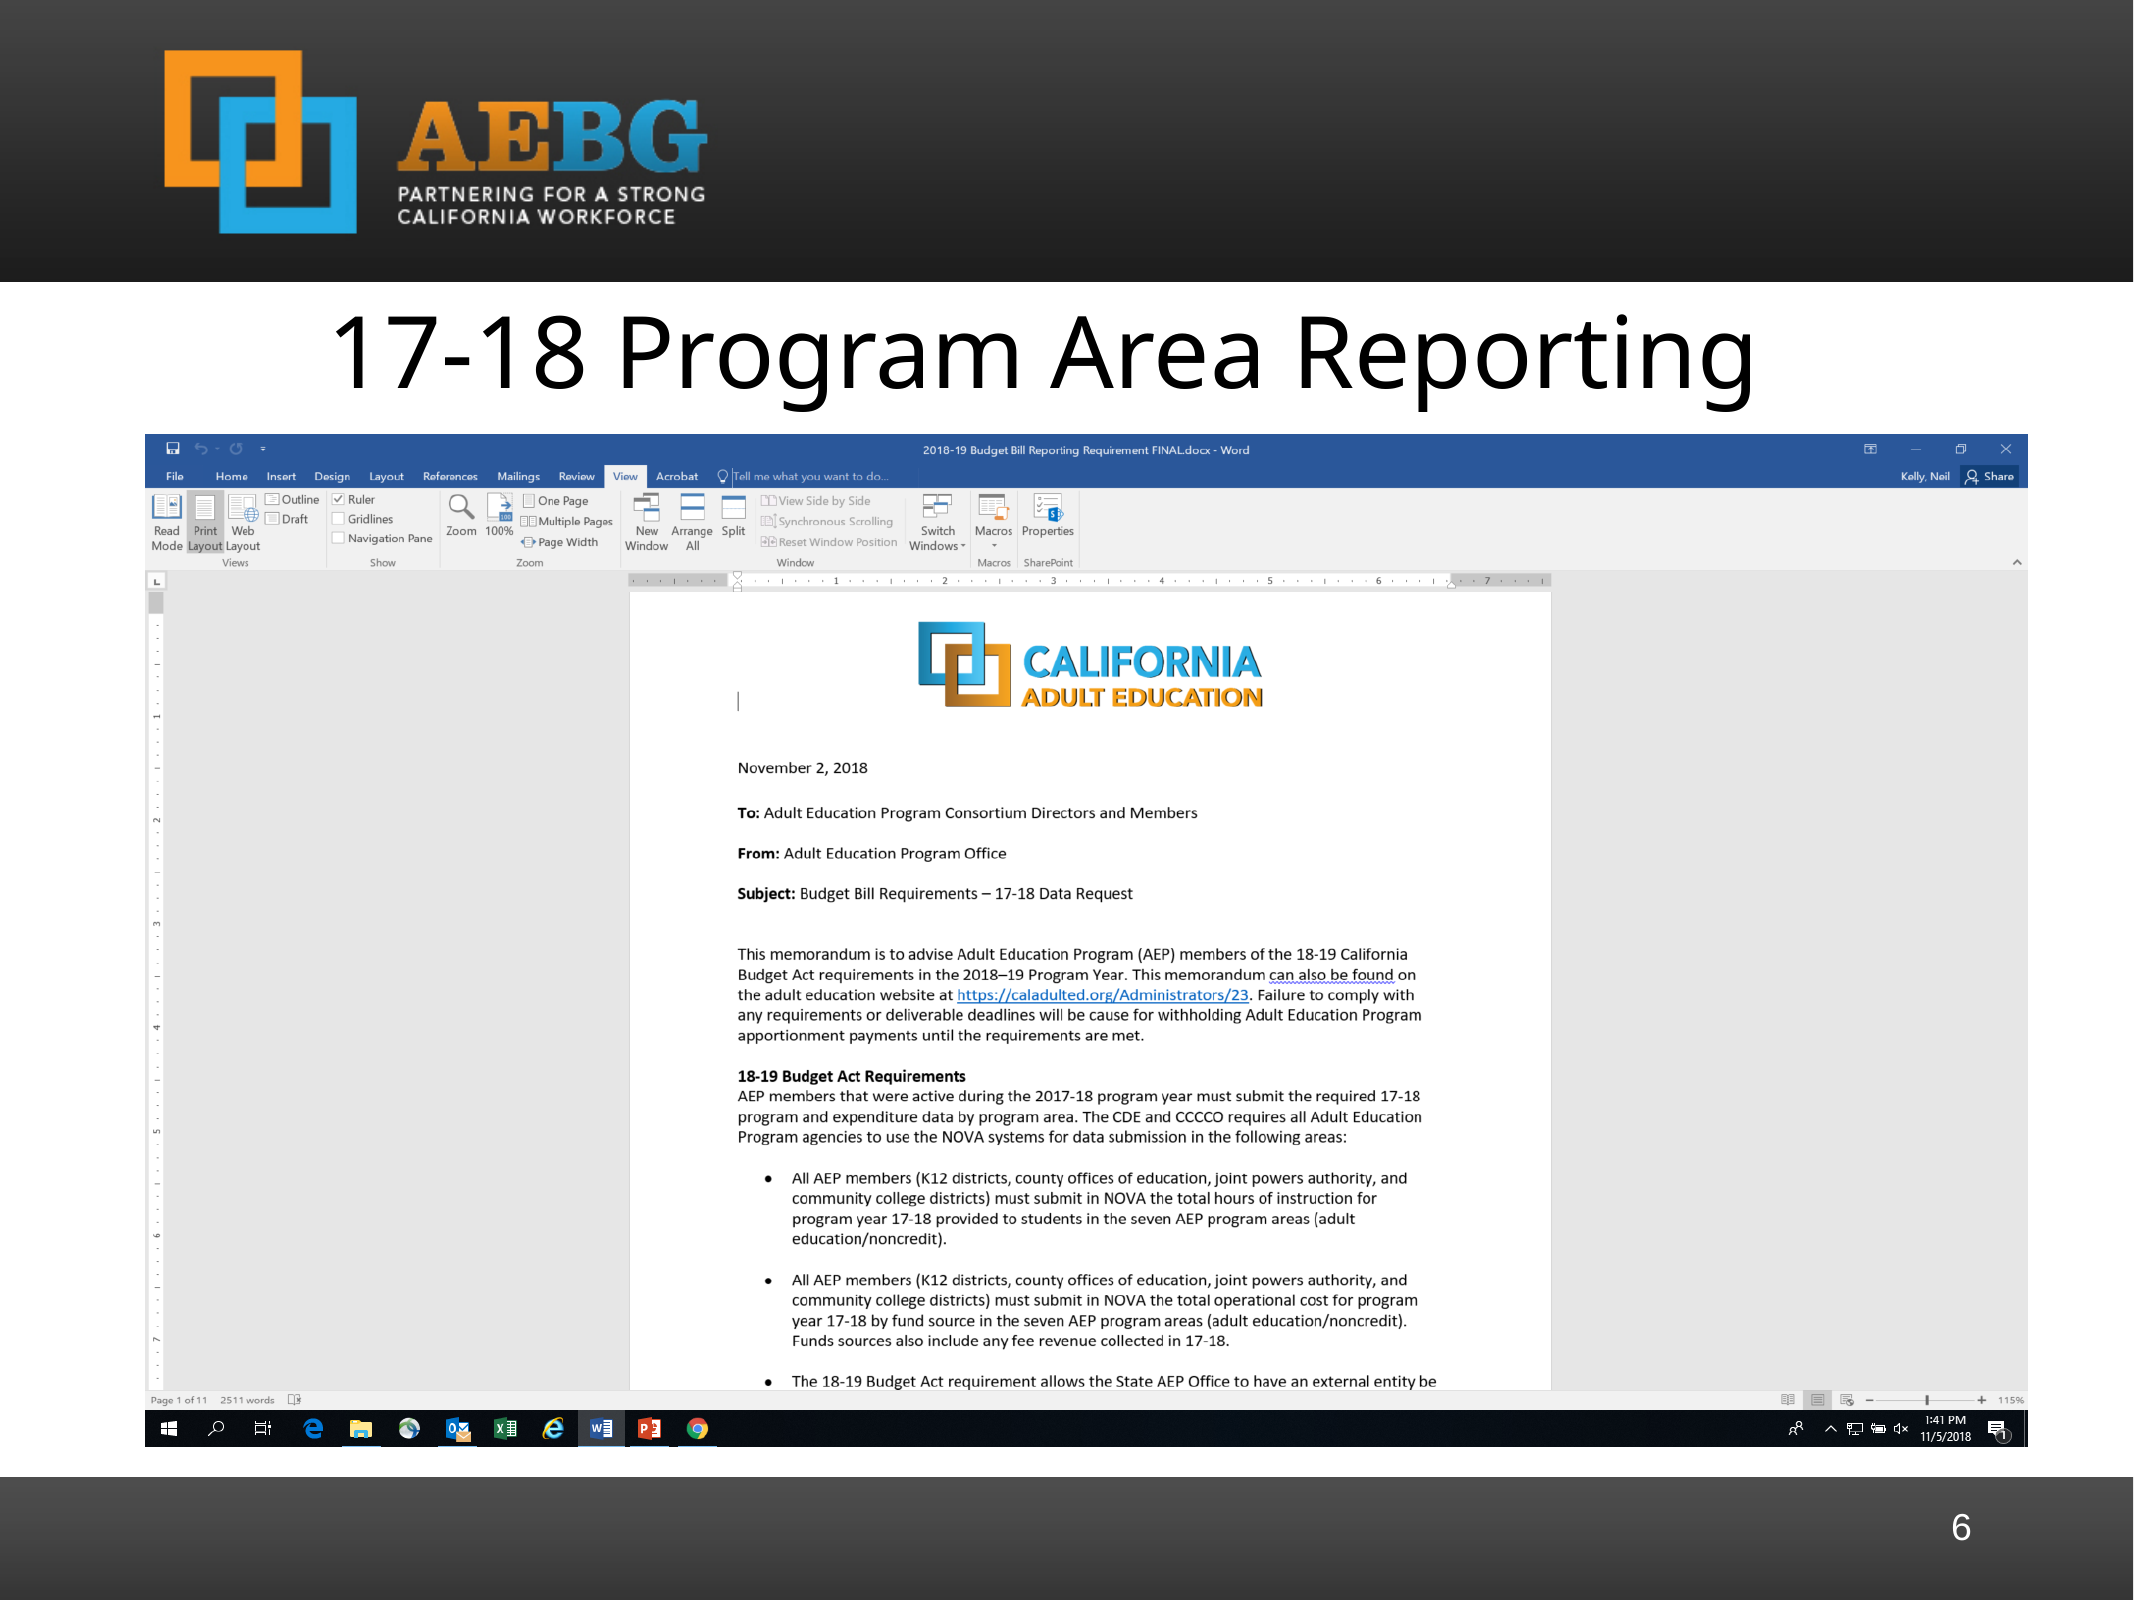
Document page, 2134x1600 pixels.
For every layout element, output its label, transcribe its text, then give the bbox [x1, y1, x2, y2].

slide_number 6 [1506, 1483, 1987, 1569]
list 17-18 Program Area Reporting Instructions [60, 281, 2028, 465]
picture [0, 1477, 2134, 1600]
picture [0, 0, 2134, 282]
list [145, 433, 2029, 1447]
